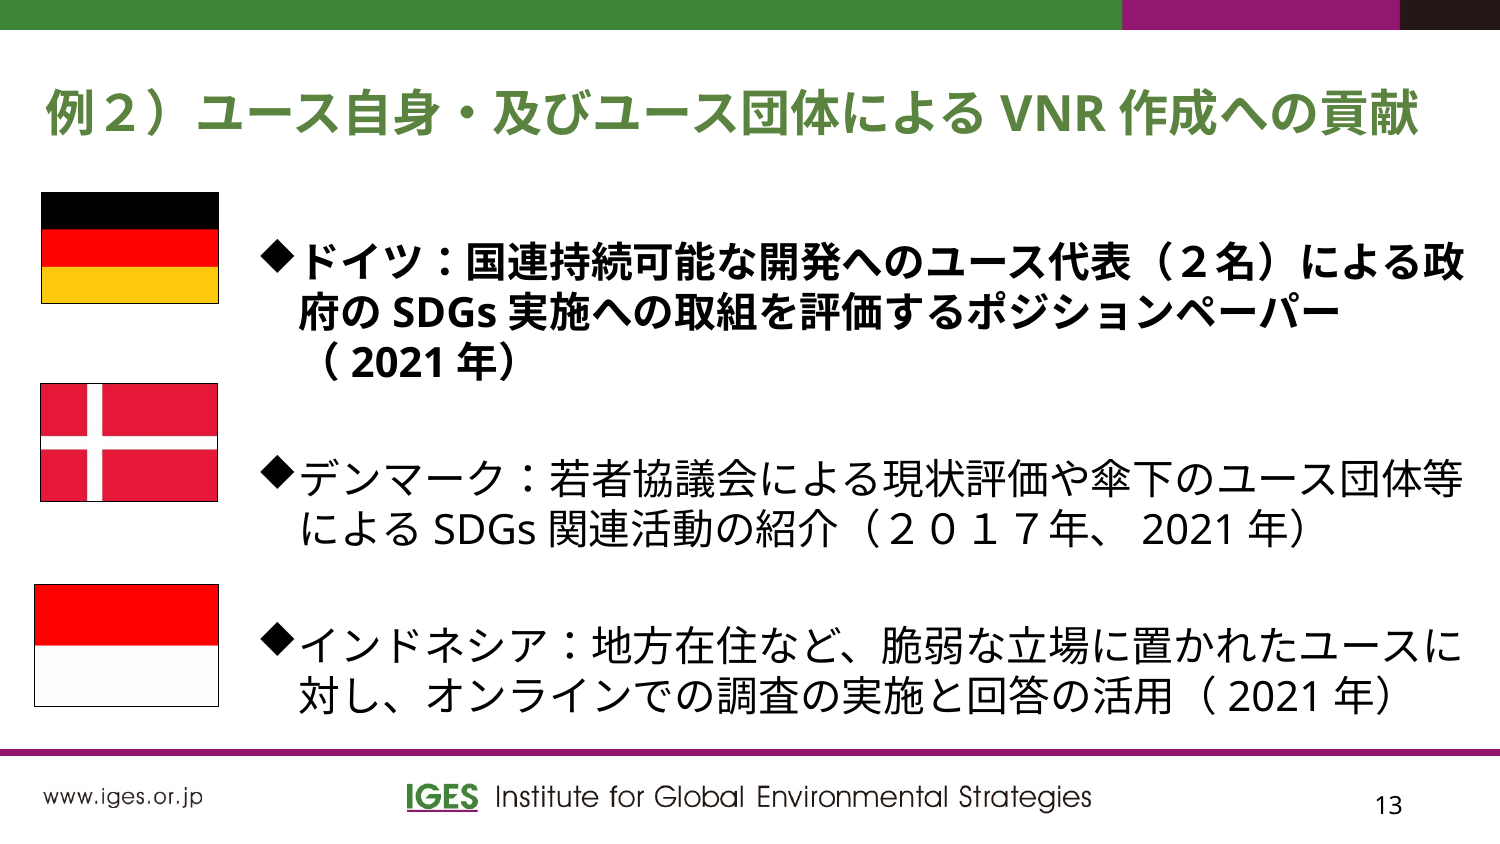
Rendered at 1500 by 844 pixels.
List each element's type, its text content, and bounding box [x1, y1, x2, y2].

text_box 例２）ユース自身・及びユース団体によるVNR作成への貢献 [0, 50, 1483, 173]
picture [43, 787, 202, 808]
picture [40, 382, 219, 502]
picture [407, 781, 1093, 814]
picture [34, 584, 219, 708]
picture [40, 192, 219, 304]
text_box ドイツ：国連持続可能な開発へのユース代表（２名）による政府のSDGs実施への取組を評価するポジションペーパー（2021年） デンマーク：若者協議会による現状評価や傘下のユース団体等によるSDGs関連活動の紹介（２０１７年、2021年） インドネシア：地方在住など、脆弱な立場に置かれたユースに対し、オンラインでの調査の実施と回答の活用（2021年） [242, 228, 1483, 726]
picture [0, 0, 1500, 30]
slide_number 13 [1352, 782, 1425, 827]
